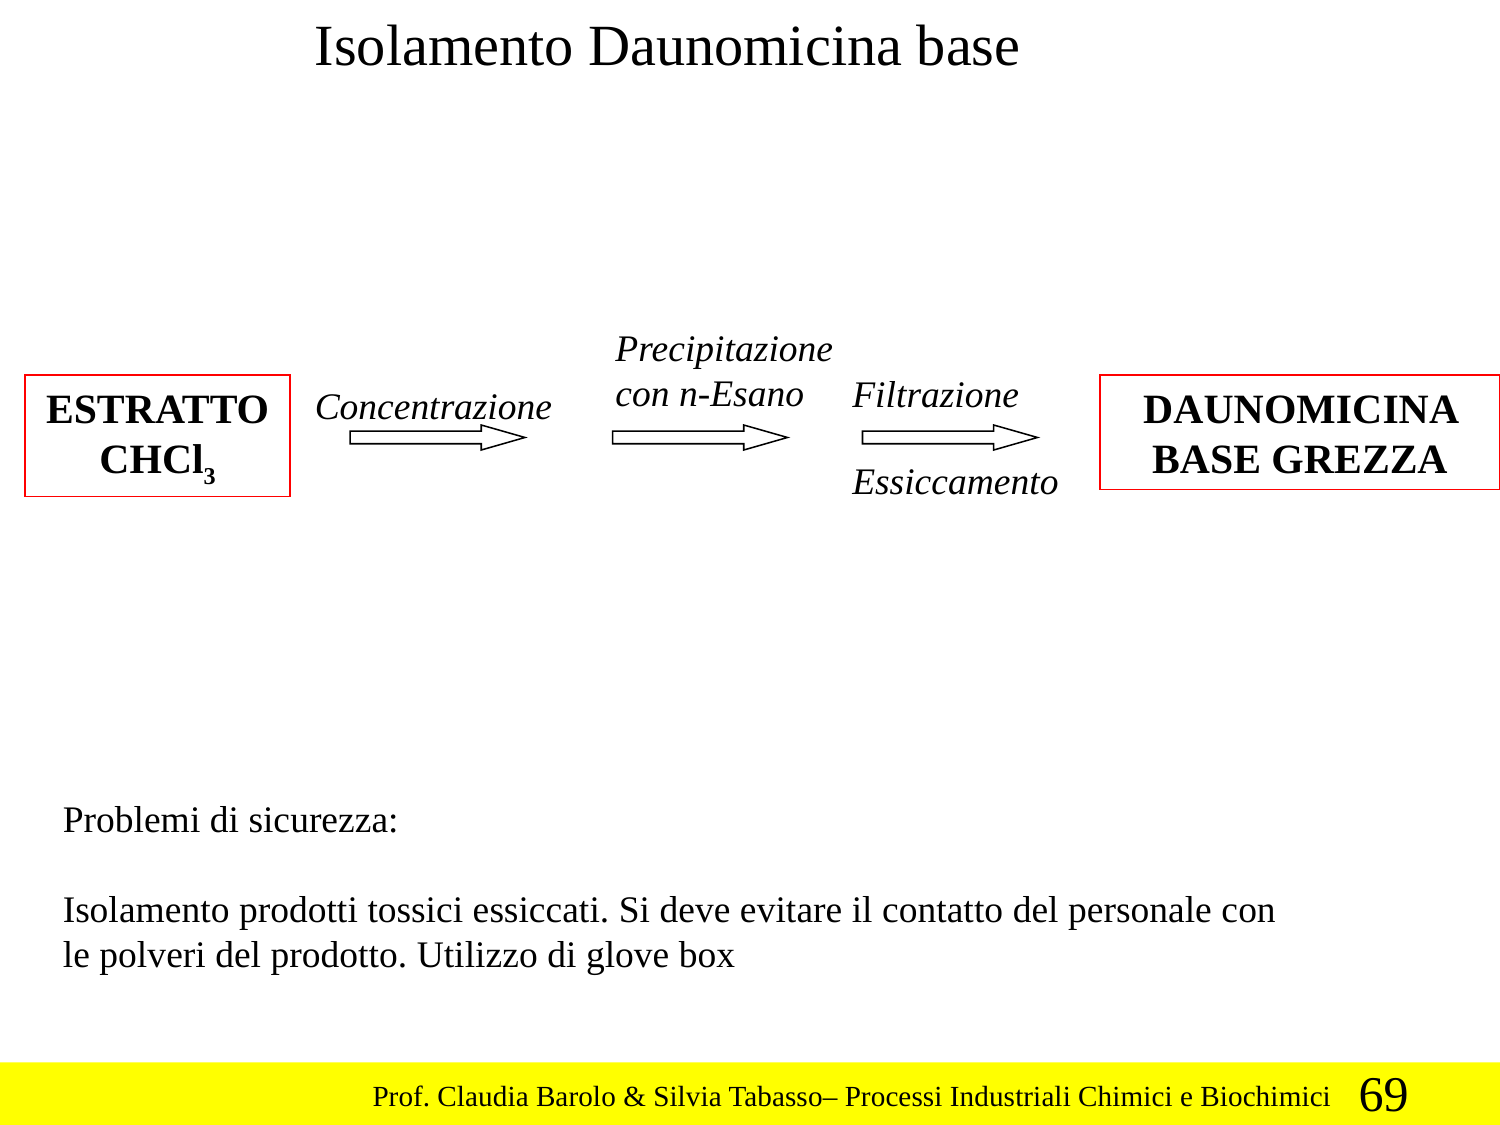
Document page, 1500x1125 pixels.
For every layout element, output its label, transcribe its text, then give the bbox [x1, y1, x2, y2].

text_box Precipitazione con n-Esano [600, 316, 849, 422]
text_box 69 [1343, 1054, 1500, 1125]
text_box Isolamento Daunomicina base [300, 0, 1036, 85]
text_box Essiccamento [837, 449, 1074, 510]
text_box DAUNOMICINA BASE GREZZA [1100, 374, 1500, 490]
text_box ESTRATTO CHCl3 [24, 374, 291, 497]
text_box [612, 425, 788, 451]
text_box [350, 435, 526, 451]
text_box Filtrazione [837, 362, 1035, 423]
text_box Concentrazione [300, 374, 568, 435]
text_box Problemi di sicurezza: Isolamento prodotti tossici essiccati. Si deve evitare il contatto del personale con le polveri del prodotto. Utilizzo di glove box [48, 787, 1293, 983]
text_box [862, 425, 1038, 449]
